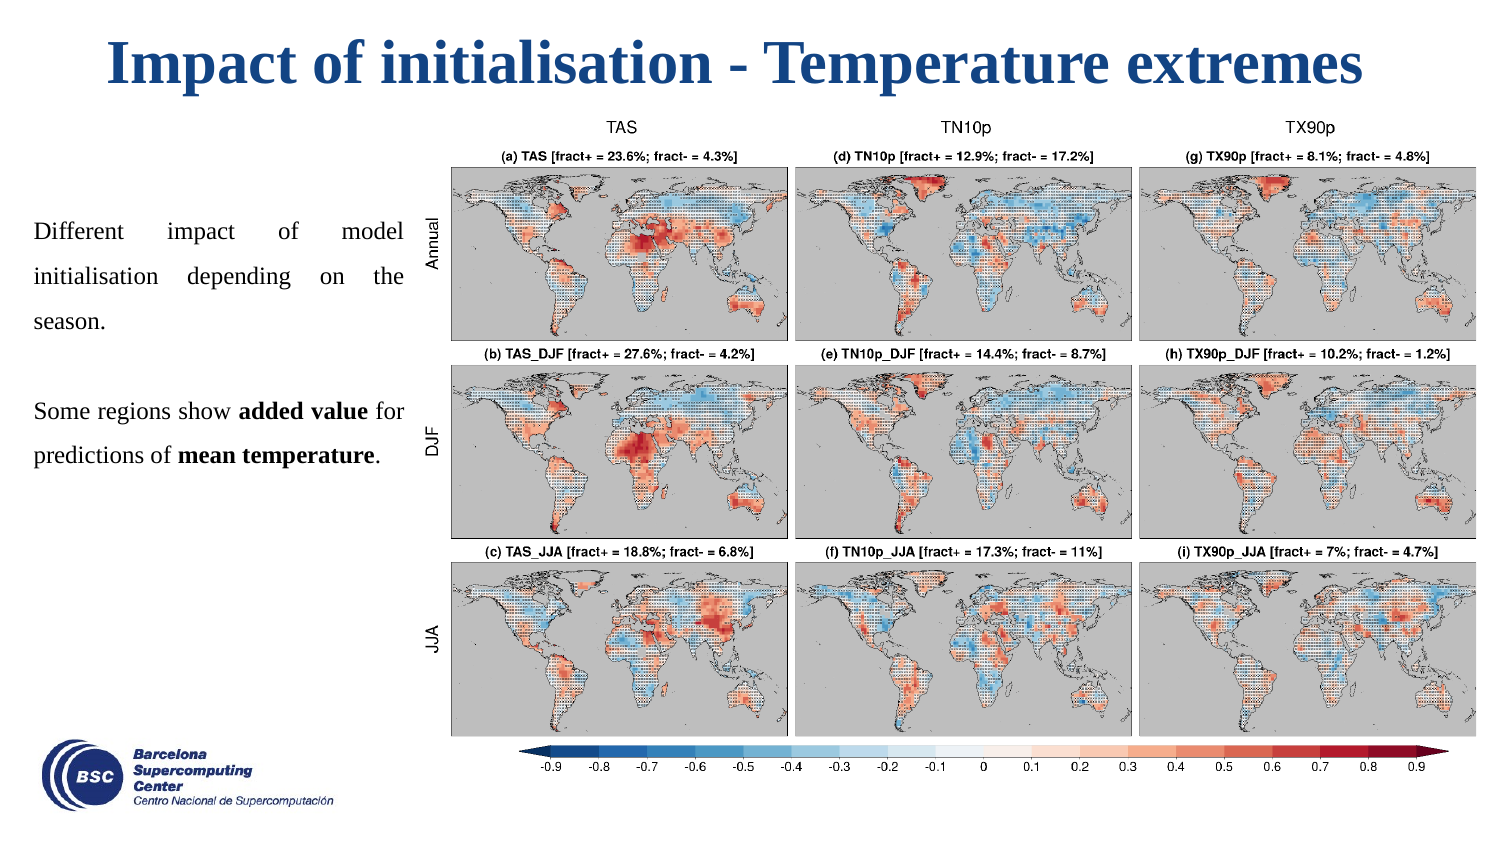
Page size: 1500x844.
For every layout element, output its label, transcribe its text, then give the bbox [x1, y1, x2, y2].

picture [0, 0, 1500, 844]
title Impact of initialisation - Temperature extremes [17, 23, 1454, 98]
title Different impact of model initialisation depending on the season. Some regions show added value for predictions of mean temperature. [22, 193, 410, 775]
